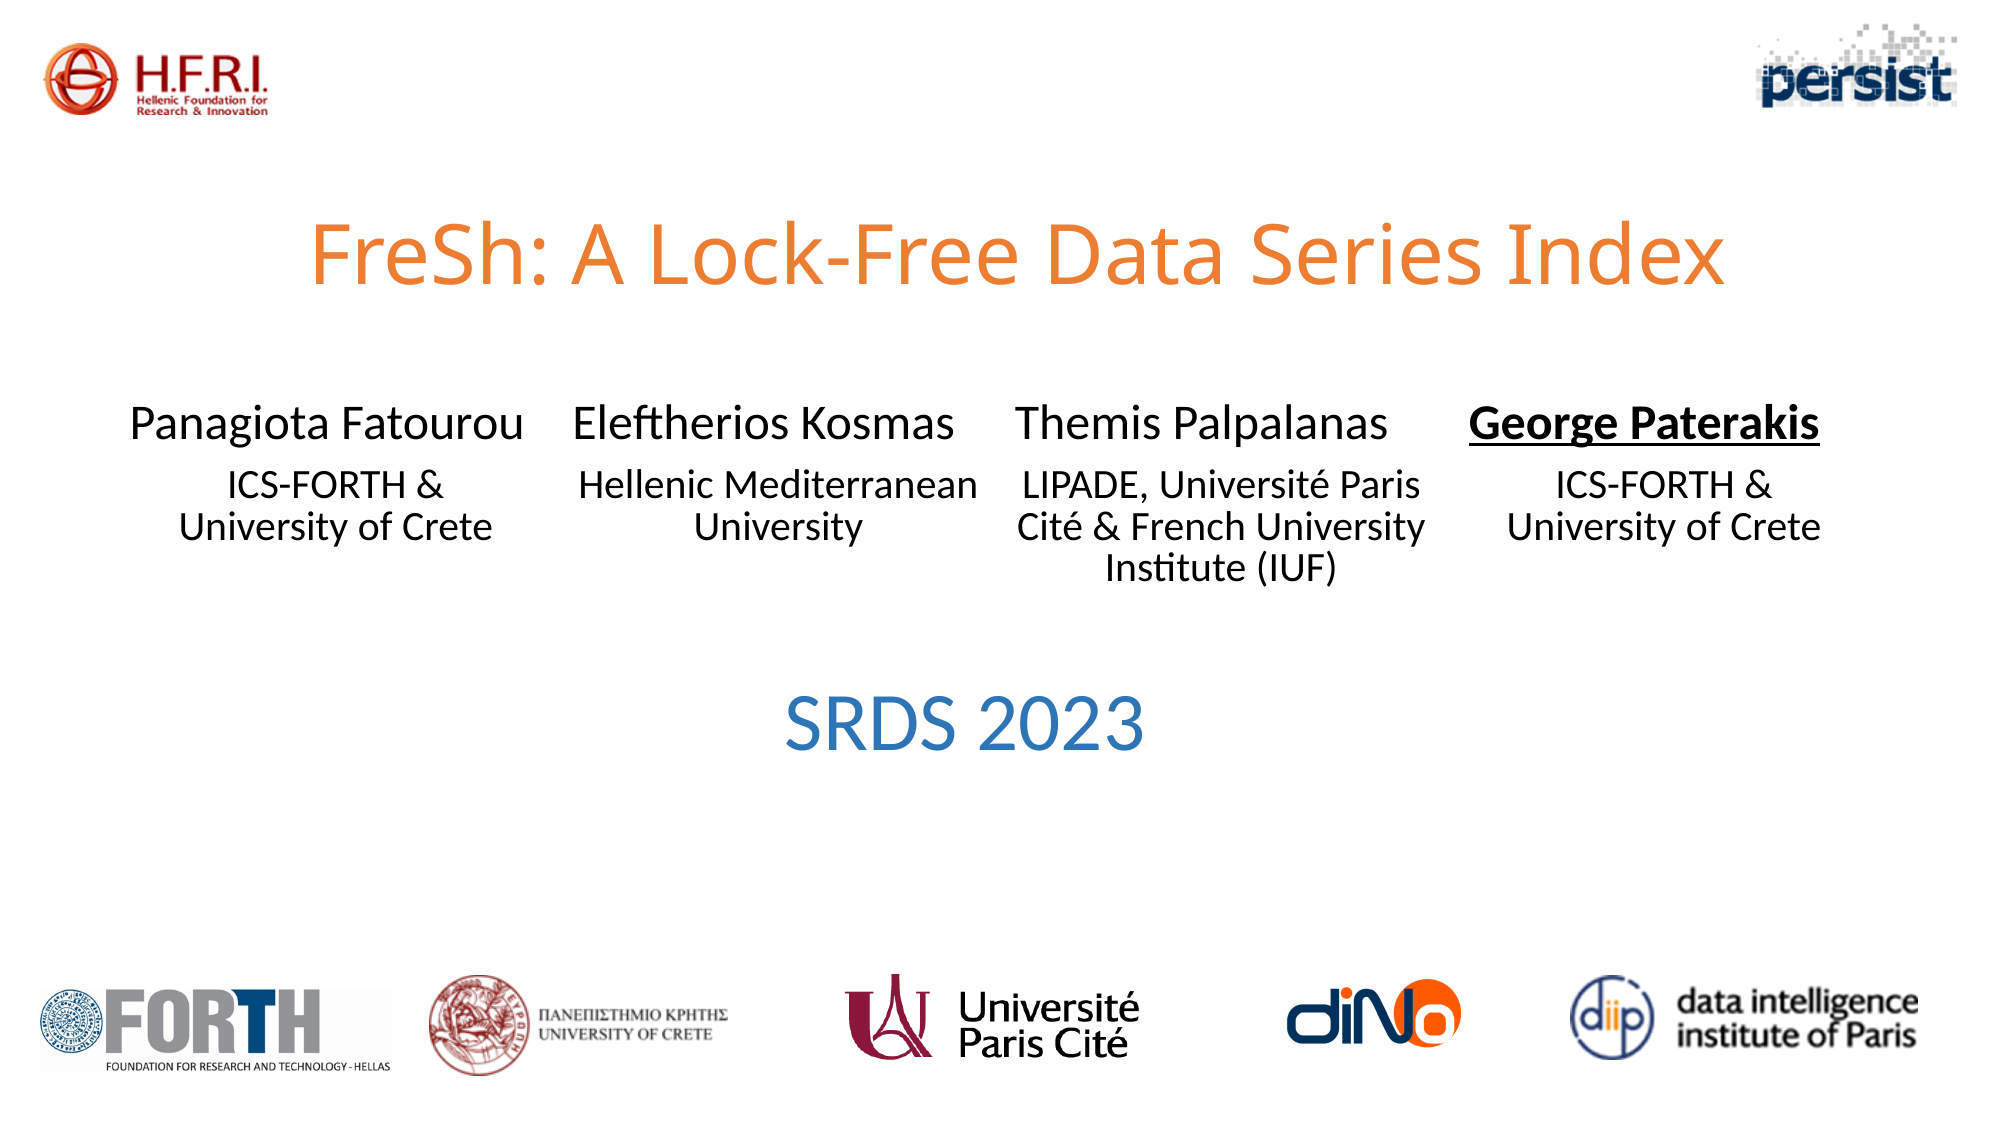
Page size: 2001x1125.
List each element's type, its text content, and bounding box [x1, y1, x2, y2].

table_cell ICS-FORTH & University of Crete [115, 460, 557, 700]
picture [429, 975, 728, 1076]
subtitle SRDS 2023 [215, 700, 1716, 823]
table_cell ICS-FORTH & University of Crete [1443, 460, 1885, 700]
picture [39, 989, 391, 1071]
title FreSh: A Lock-Free Data Series Index [257, 145, 1758, 351]
table_header George Paterakis [1443, 395, 1885, 460]
picture [1272, 971, 1470, 1056]
table_header Eleftherios Kosmas [557, 395, 1000, 460]
picture [822, 953, 1163, 1083]
table_header Panagiota Fatourou [115, 395, 557, 460]
picture [1755, 23, 1957, 108]
picture [43, 43, 268, 115]
table_cell Hellenic Mediterranean University [557, 460, 1000, 700]
table_cell LIPADE, Université Paris Cité & French University Institute (IUF) [1000, 460, 1443, 700]
table_header Themis Palpalanas [1000, 395, 1443, 460]
picture [1570, 975, 1918, 1060]
